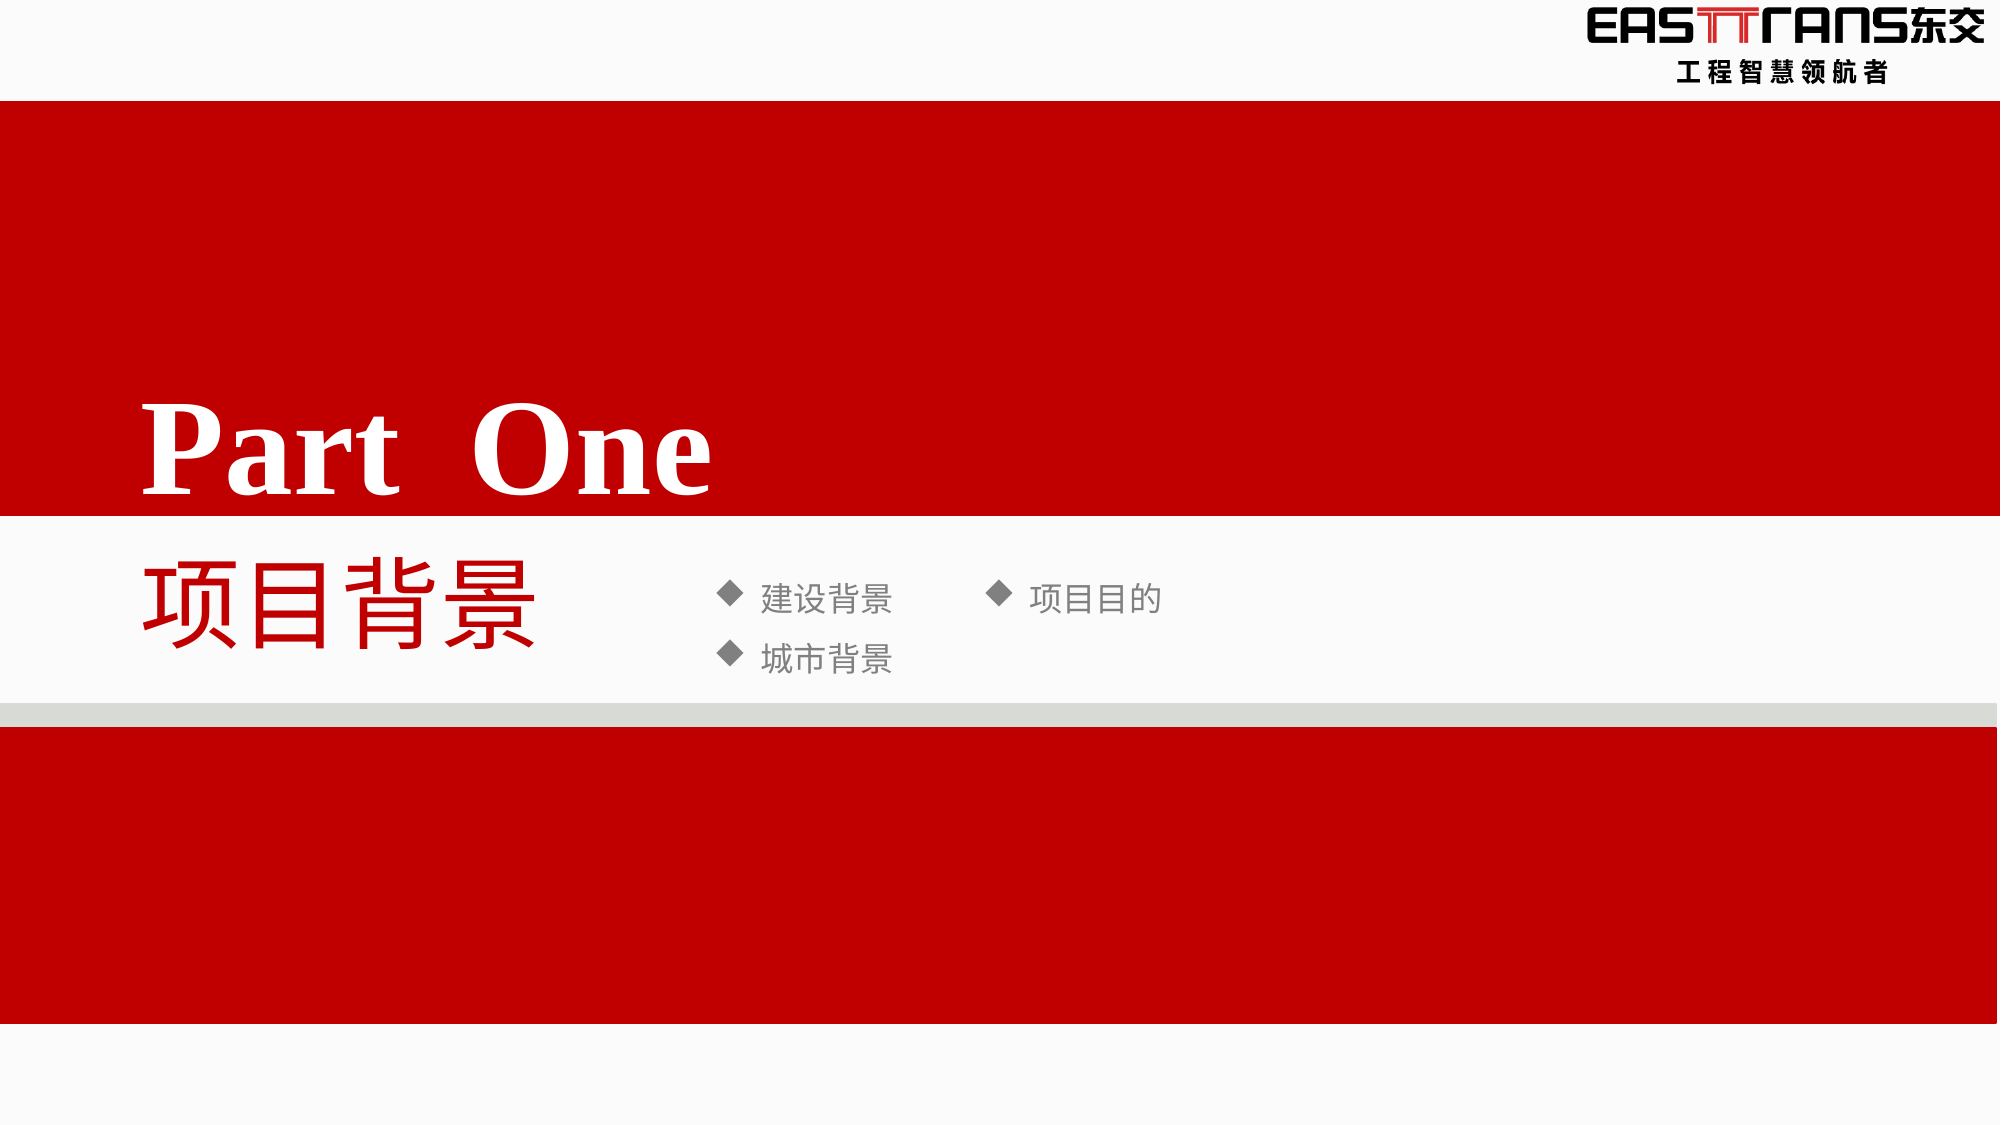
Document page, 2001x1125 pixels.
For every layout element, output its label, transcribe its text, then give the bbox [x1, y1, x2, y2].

text_box 项目背景 [125, 534, 1426, 669]
text_box Part One [125, 349, 918, 530]
text_box [0, 101, 2000, 516]
text_box 项目目的 [968, 550, 1233, 626]
text_box 建设背景 城市背景 [698, 550, 964, 685]
picture [1576, 0, 1996, 102]
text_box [0, 704, 1996, 1024]
